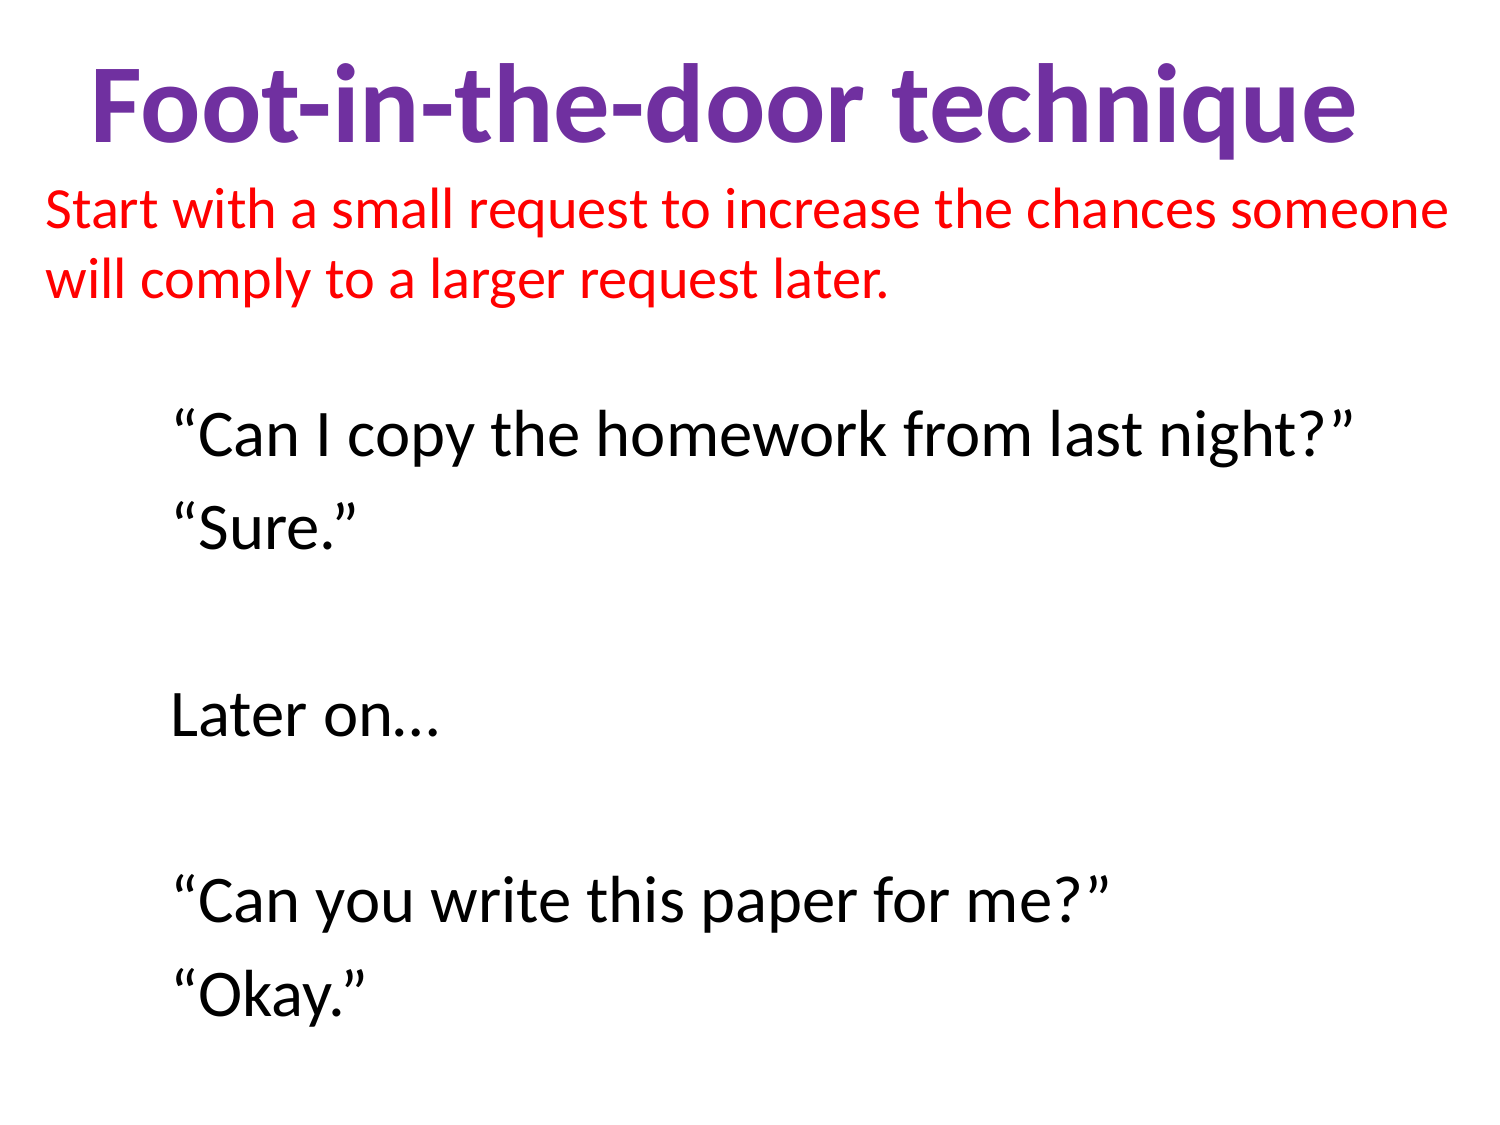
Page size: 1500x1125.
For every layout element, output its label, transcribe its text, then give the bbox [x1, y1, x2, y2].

title Foot-in-the-door technique [50, 3, 1400, 162]
list “Can I copy the homework from last night?” “Sure.” Later on… “Can you write this paper for me?” “Okay.” [155, 382, 1500, 1125]
text_box Start with a small request to increase the chances someone will comply to a larger request later. [30, 162, 1500, 319]
